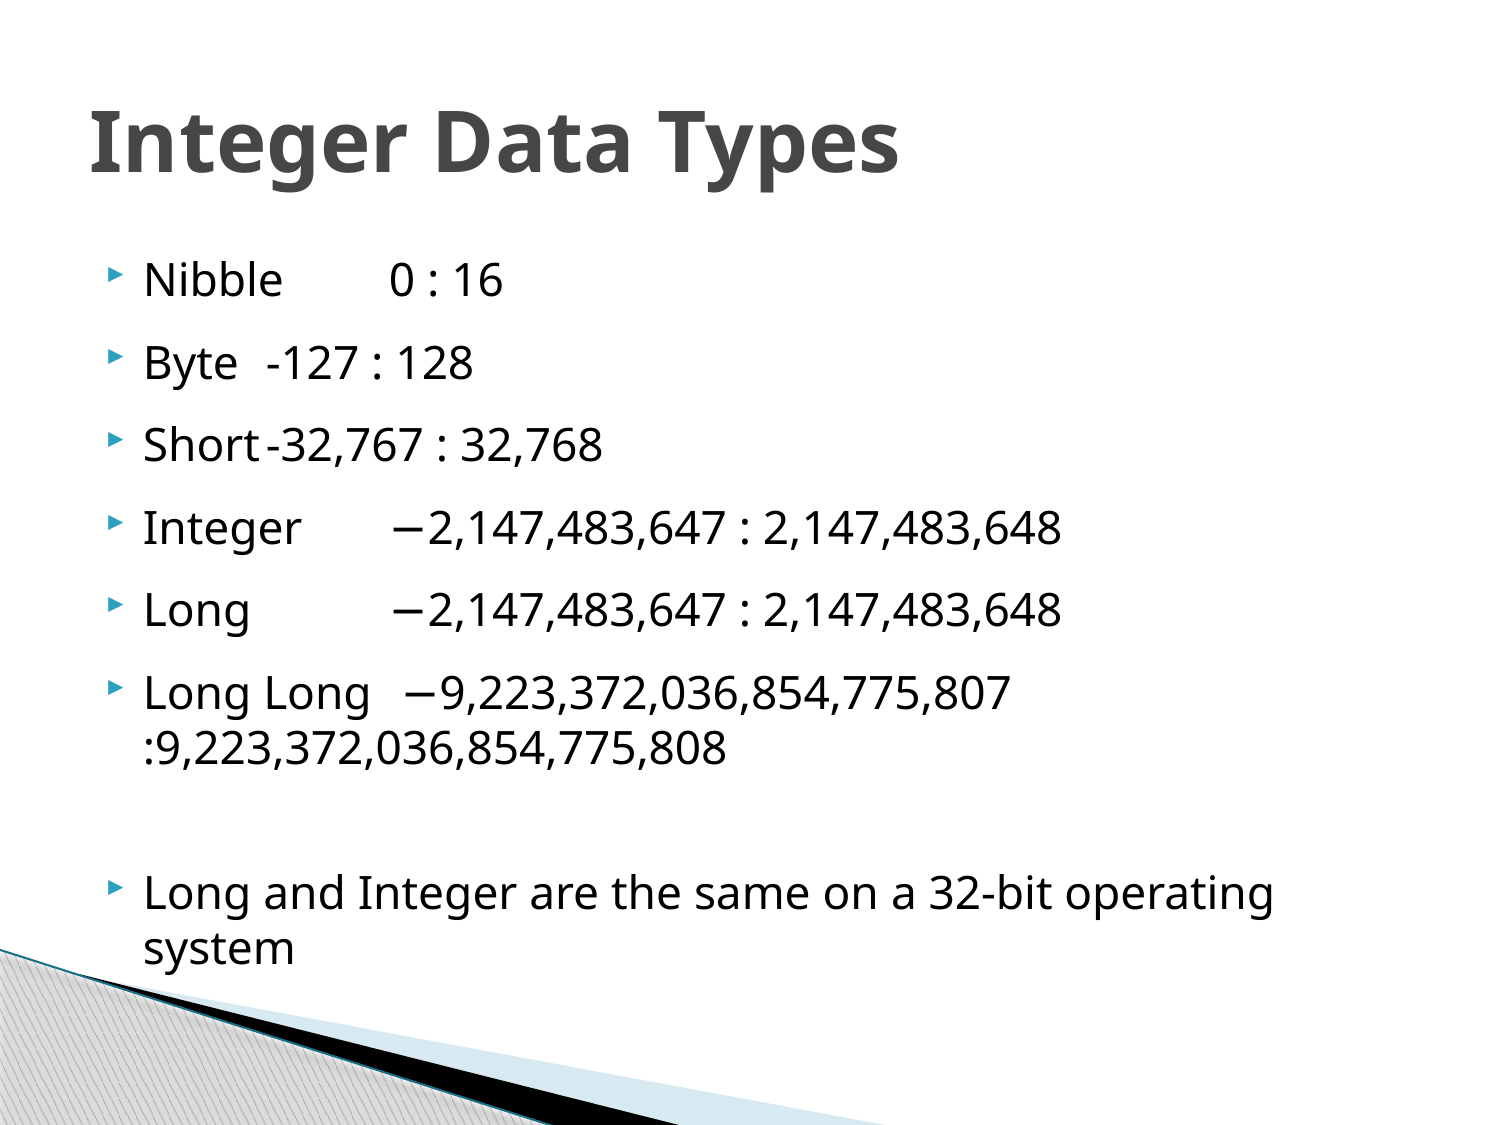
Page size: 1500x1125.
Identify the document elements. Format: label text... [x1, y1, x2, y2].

list Nibble 0 : 16 Byte -127 : 128 Short -32,767 : 32,768 Integer −2,147,483,647 : 2,147,483,648 Long −2,147,483,647 : 2,147,483,648 Long Long −9,223,372,036,854,775,807 :9,223,372,036,854,775,808 Long and Integer are the same on a 32-bit operating system [75, 243, 1425, 986]
title Integer Data Types [75, 45, 1425, 233]
